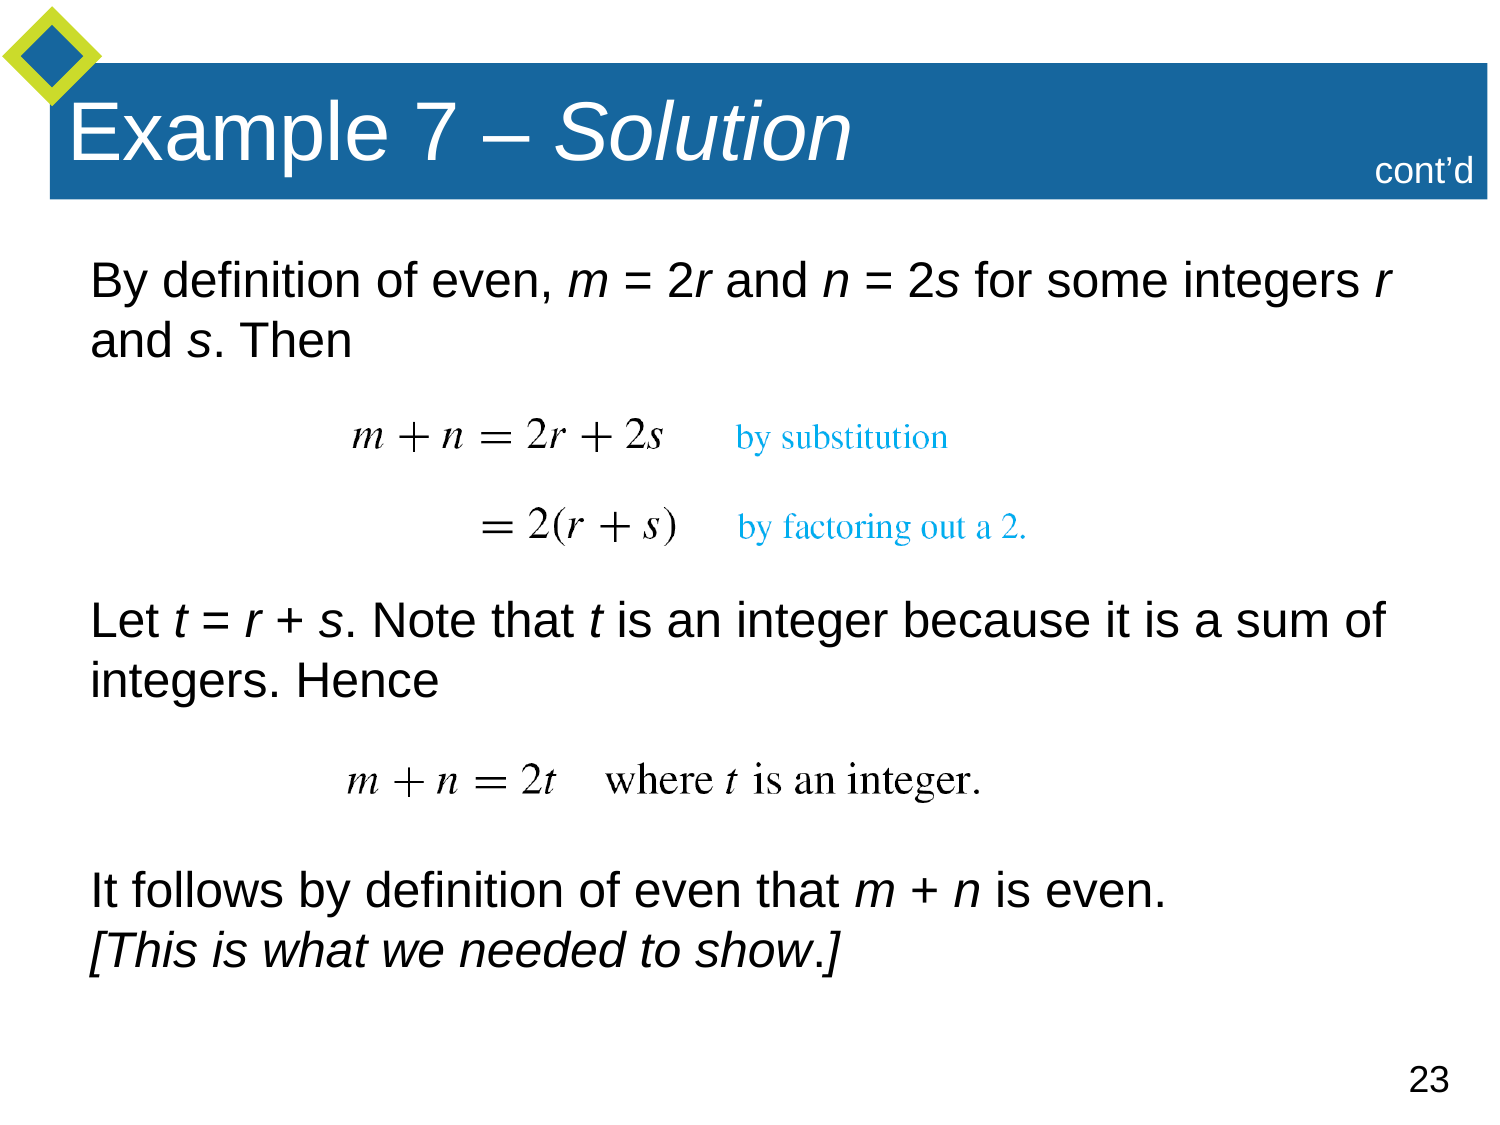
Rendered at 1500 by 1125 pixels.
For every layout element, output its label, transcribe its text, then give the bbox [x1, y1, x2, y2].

picture [337, 753, 993, 811]
text_box cont’d [1359, 138, 1498, 221]
list By definition of even, m = 2r and n = 2s for some integers r and s. Then Let t = r + s. Note that t is an integer because it is a sum of integers. Hence It follows by definition of even that m + n is even. [This is what we needed to show.] [75, 239, 1425, 1103]
picture [337, 410, 963, 463]
title Example 7 – Solution [52, 33, 1403, 221]
picture [474, 497, 1032, 551]
